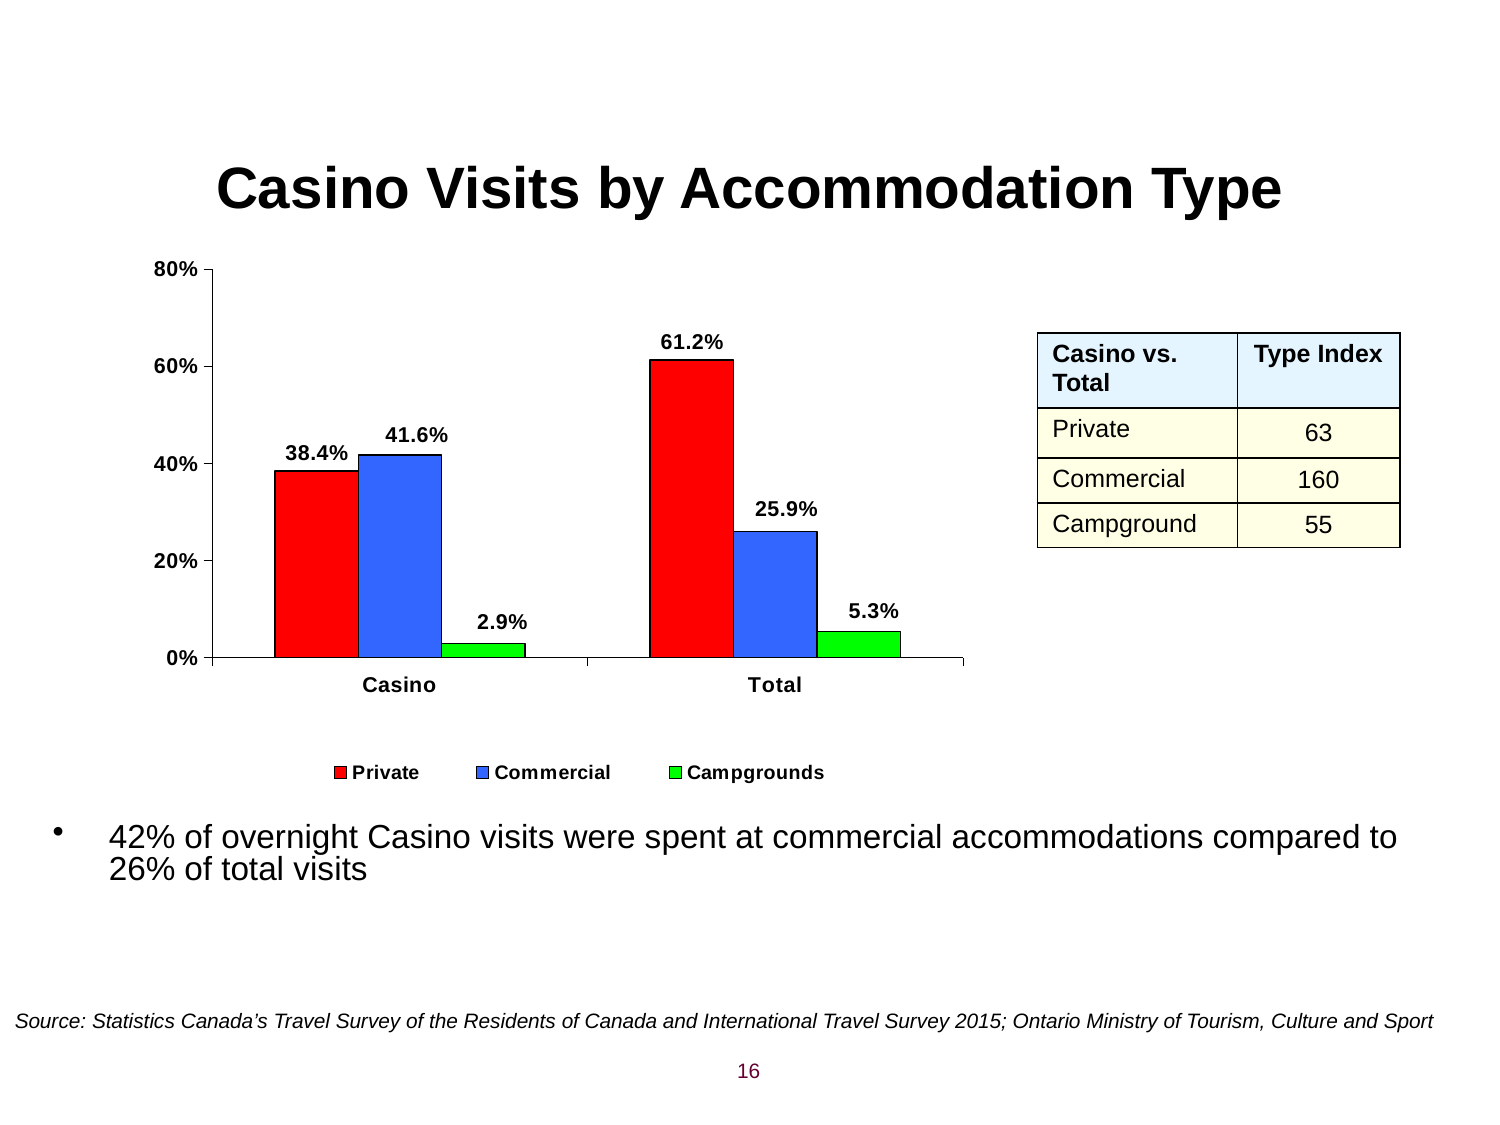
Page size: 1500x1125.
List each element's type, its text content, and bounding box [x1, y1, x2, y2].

table_cell 160 [1238, 459, 1399, 502]
table_header Type Index [1238, 334, 1399, 407]
text_box Source: Statistics Canada’s Travel Survey of the Residents of Canada and International Travel Survey 2015; Ontario Ministry of Tourism, Culture and Sport [0, 999, 1471, 1040]
list 42% of overnight Casino visits were spent at commercial accommodations compared to 26% of total visits [37, 815, 1488, 1044]
slide_number 16 [425, 1050, 775, 1104]
table_cell Commercial [1038, 459, 1237, 502]
title Casino Visits by Accommodation Type [75, 128, 1425, 242]
table_cell 55 [1238, 504, 1399, 547]
table_cell Private [1038, 409, 1237, 457]
chart [120, 237, 1005, 803]
table_cell Campground [1038, 504, 1237, 547]
table_header Casino vs. Total [1038, 334, 1237, 407]
table_cell 63 [1238, 409, 1399, 457]
